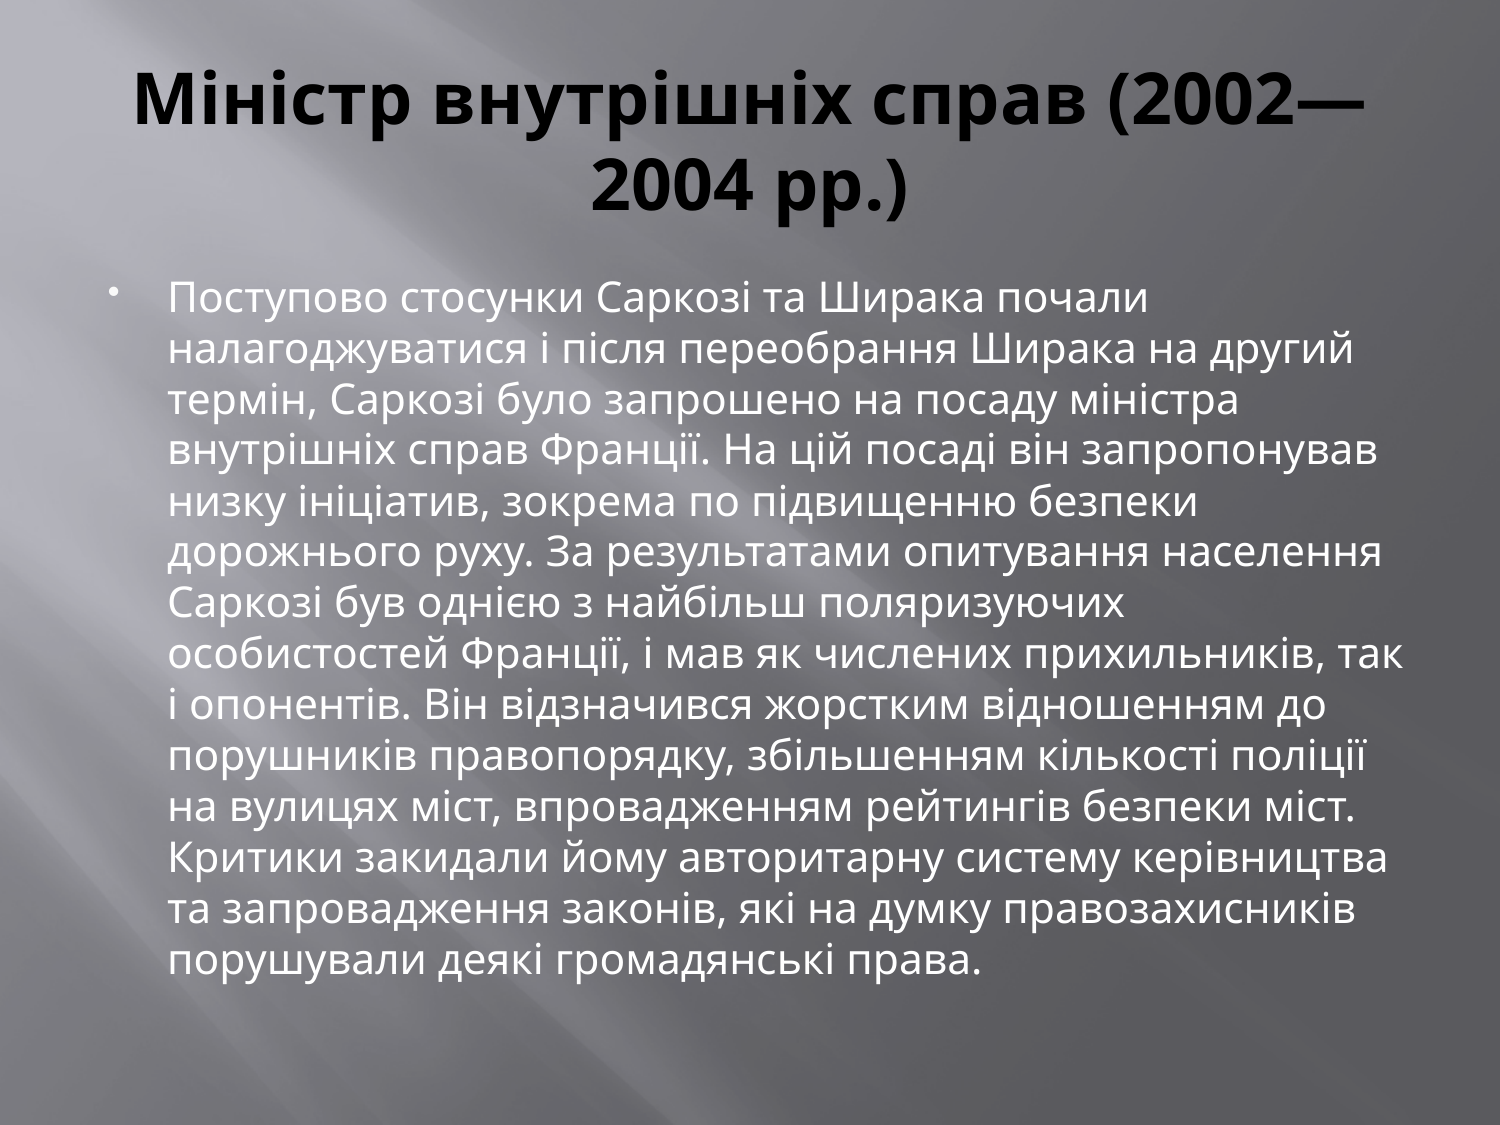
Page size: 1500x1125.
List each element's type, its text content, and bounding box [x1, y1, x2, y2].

list Поступово стосунки Саркозі та Ширака почали налагоджуватися і після переобрання Ширака на другий термін, Саркозі було запрошено на посаду міністра внутрішніх справ Франції. На цій посаді він запропонував низку ініціатив, зокрема по підвищенню безпеки дорожнього руху. За результатами опитування населення Саркозі був однією з найбільш поляризуючих особистостей Франції, і мав як числених прихильників, так і опонентів. Він відзначився жорстким відношенням до порушників правопорядку, збільшенням кількості поліції на вулицях міст, впровадженням рейтингів безпеки міст. Критики закидали йому авторитарну систему керівництва та запровадження законів, які на думку правозахисників порушували деякі громадянські права. [75, 262, 1425, 1035]
title Міністр внутрішніх справ (2002—2004 рр.) [75, 45, 1425, 233]
